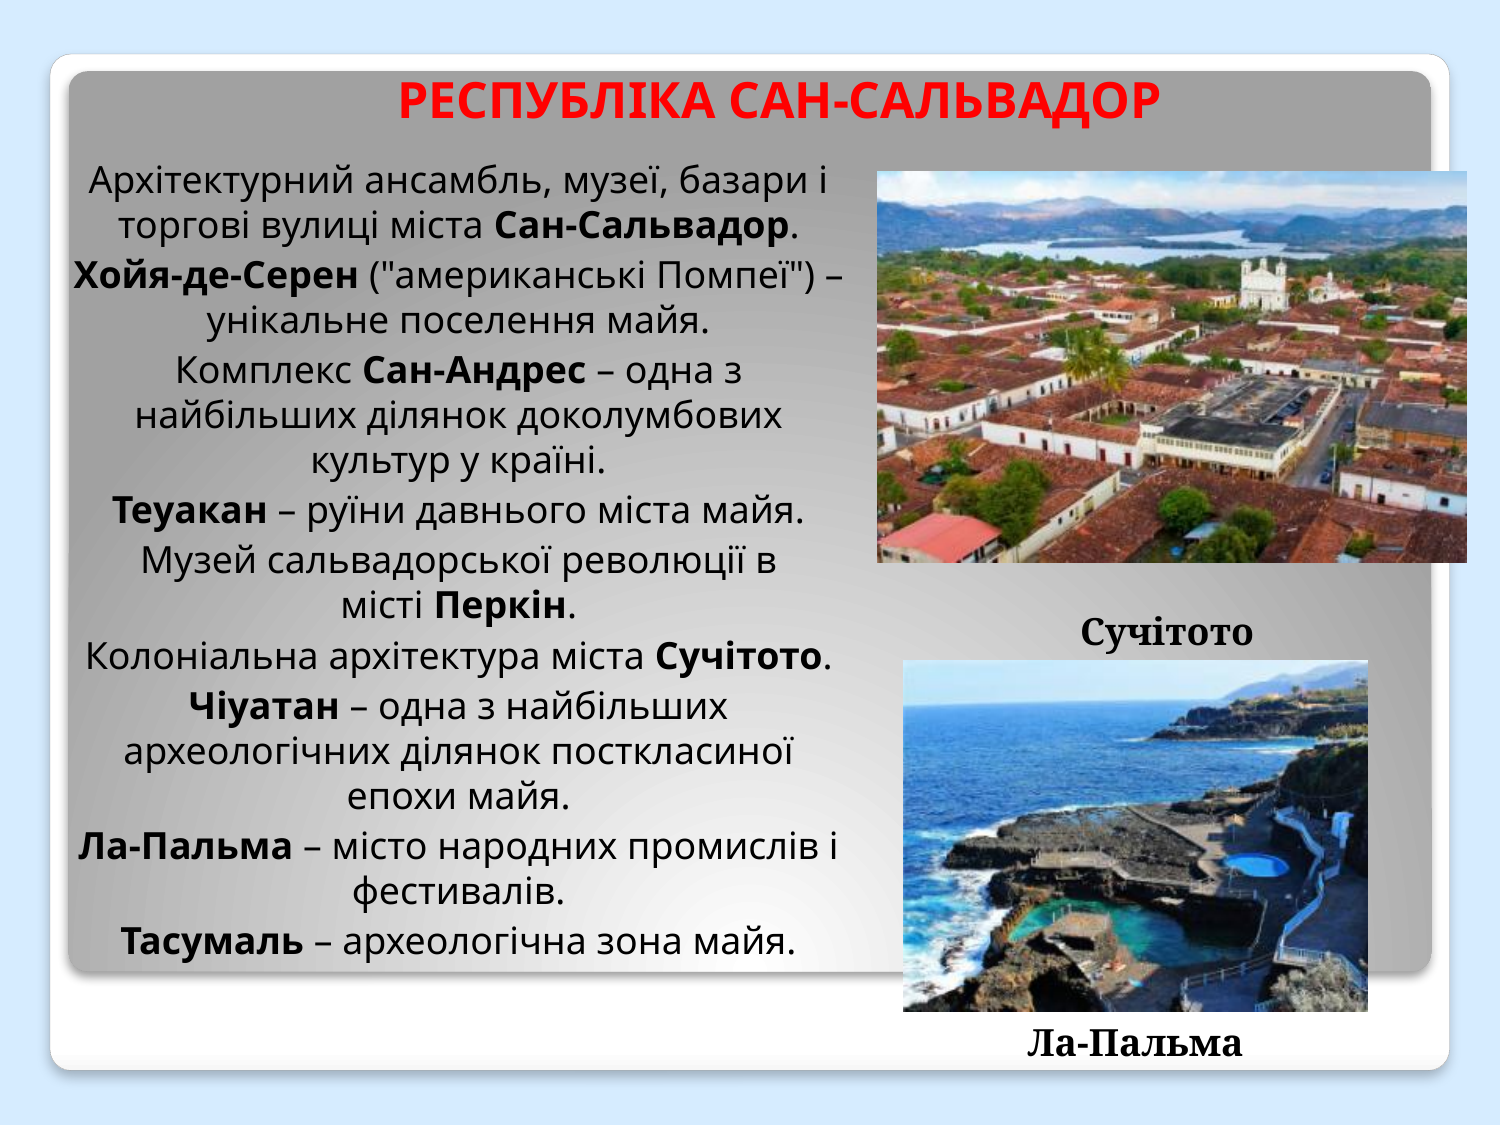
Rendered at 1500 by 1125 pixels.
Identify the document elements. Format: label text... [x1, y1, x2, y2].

list Архітектурний ансамбль, музеї, базари і торгові вулиці міста Сан-Сальвадор. Хойя-де-Серен ("американські Помпеї") – унікальне поселення майя. Комплекс Сан-Андрес – одна з найбільших ділянок доколумбових культур у країні. Теуакан – руїни давнього міста майя. Музей сальвадорської революції в місті Перкін. Колоніальна архітектура міста Сучітото. Чіуатан – одна з найбільших археологічних ділянок посткласиної епохи майя. Ла-Пальма – місто народних промислів і фестивалів. Тасумаль – археологічна зона майя. [35, 140, 868, 1043]
text_box Ла-Пальма [1012, 1025, 1259, 1072]
picture [877, 171, 1467, 563]
picture [903, 660, 1368, 1012]
title РЕСПУБЛІКА САН-САЛЬВАДОР [112, 35, 1447, 137]
text_box Сучітото [1065, 600, 1269, 659]
